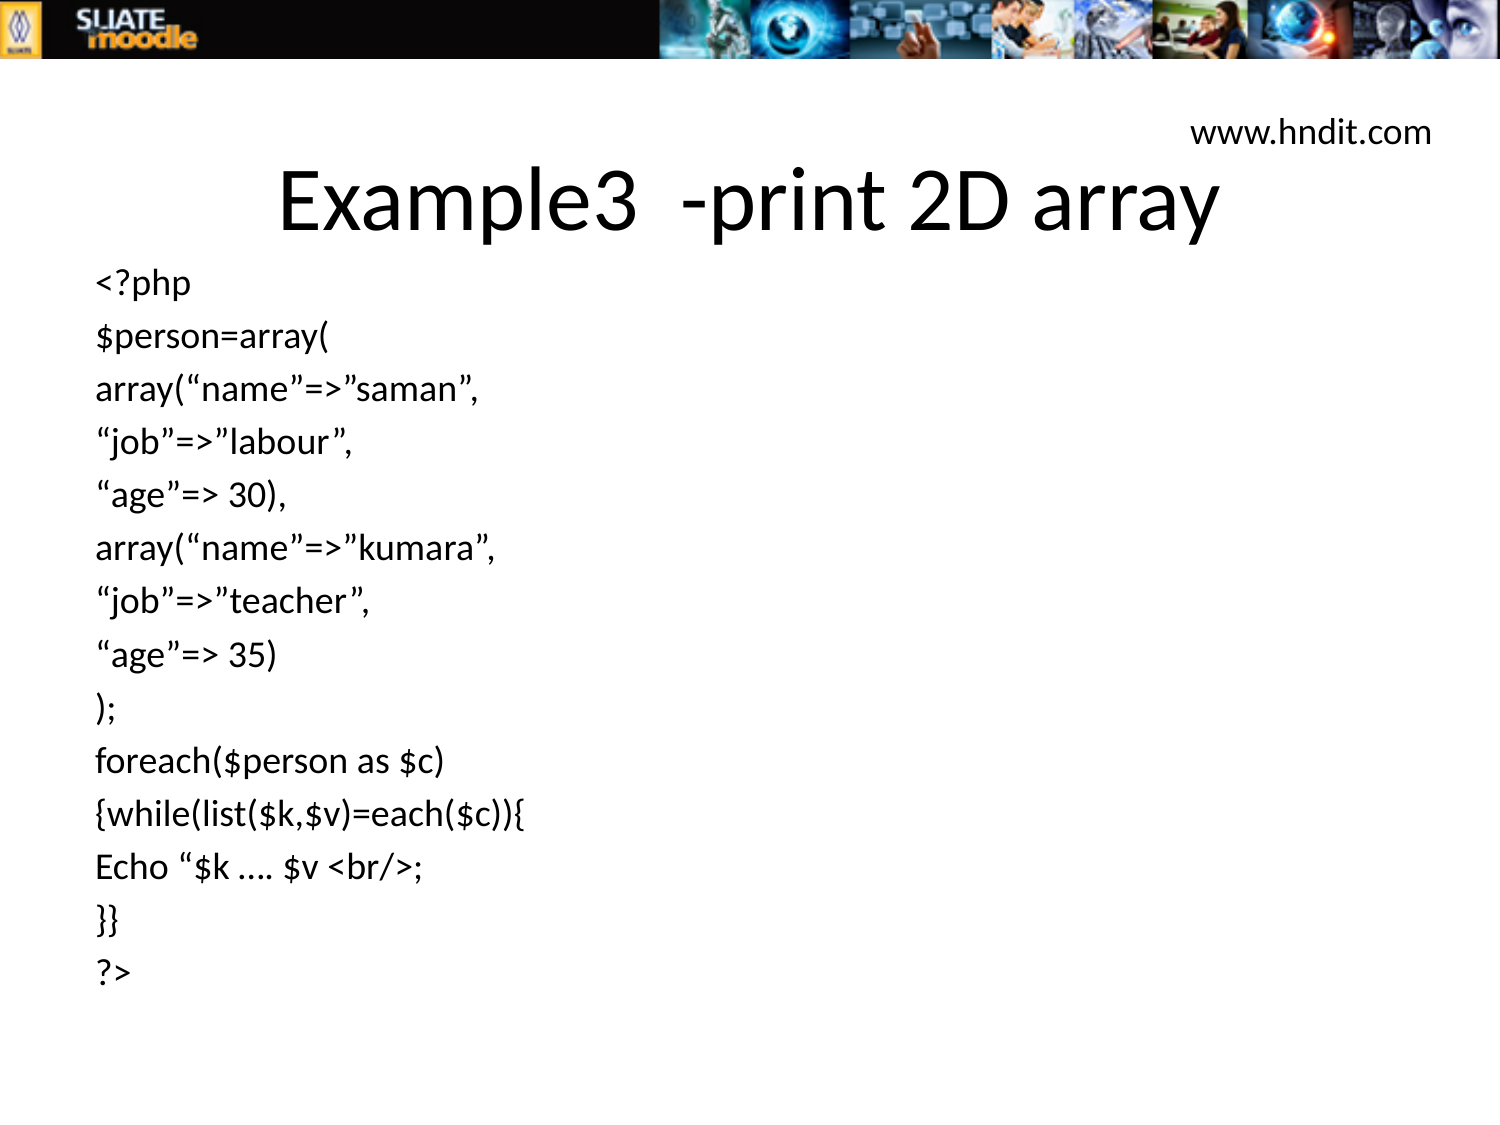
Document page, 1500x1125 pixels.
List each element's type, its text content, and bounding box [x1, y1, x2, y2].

picture [0, 0, 1500, 59]
title Example3 -print 2D array [75, 99, 1425, 288]
list <?php $person=array( array(“name”=>”saman”, “job”=>”labour”, “age”=> 30), array(“name”=>”kumara”, “job”=>”teacher”, “age”=> 35) ); foreach($person as $c) {while(list($k,$v)=each($c)){ Echo “$k …. $v <br/>; }} ?> [62, 249, 1413, 1009]
text_box www.hndit.com [1174, 99, 1448, 160]
